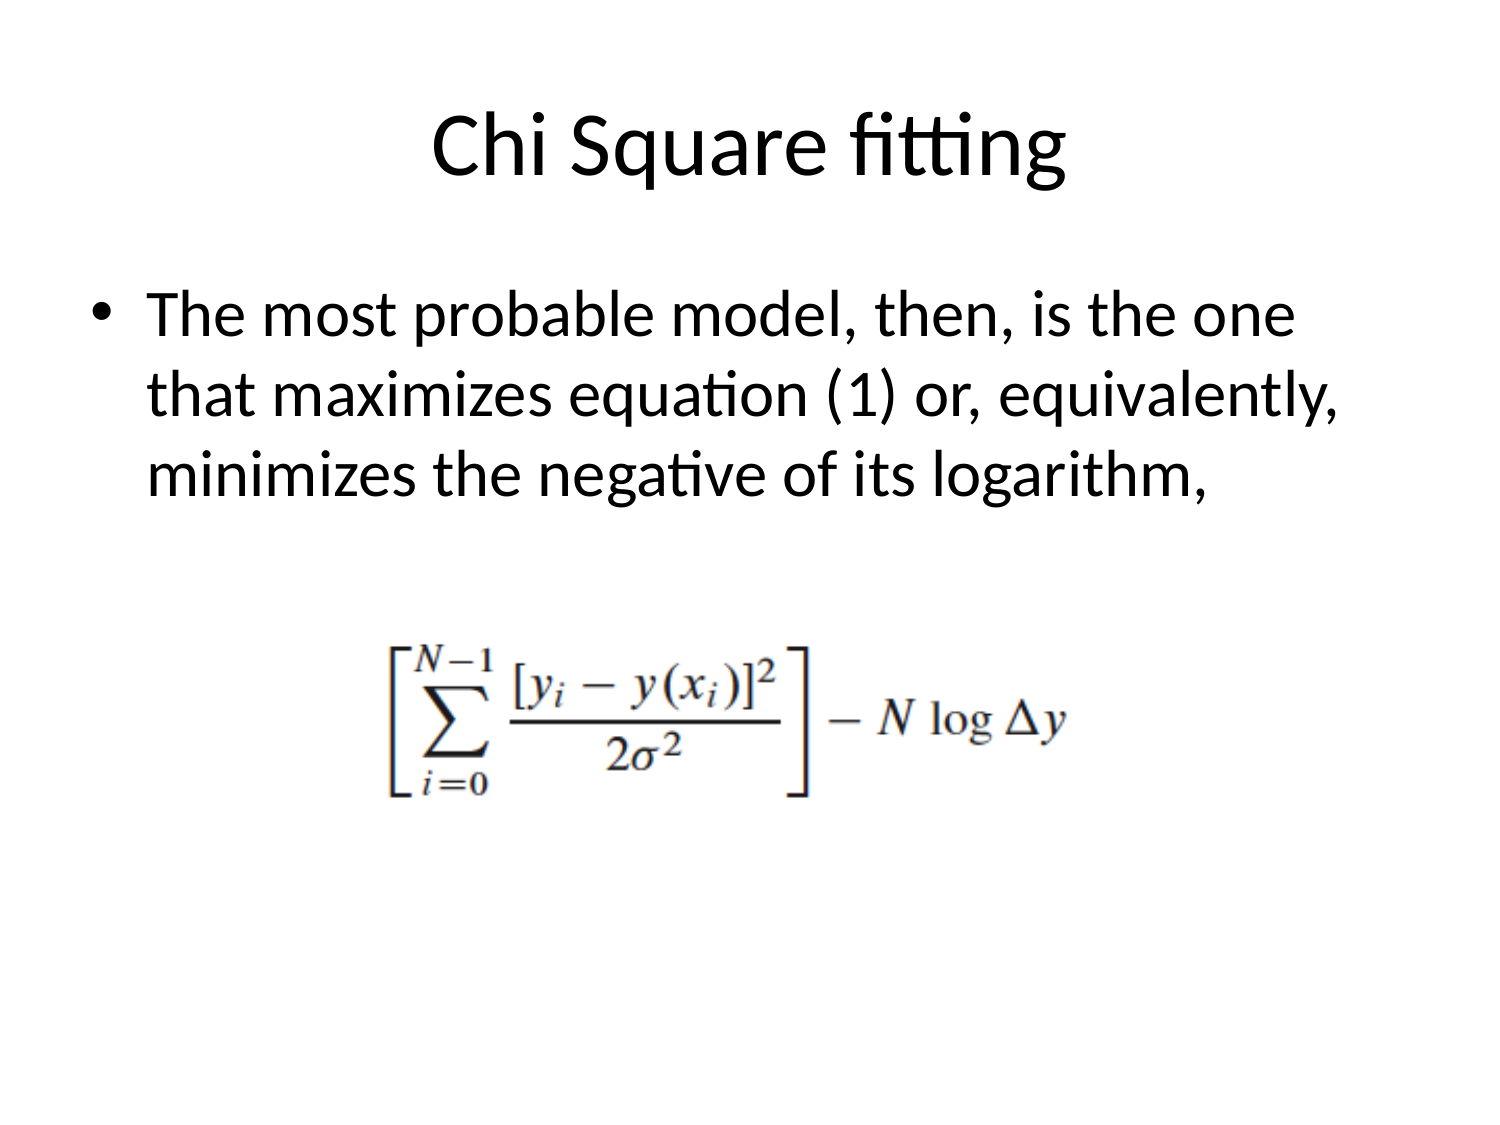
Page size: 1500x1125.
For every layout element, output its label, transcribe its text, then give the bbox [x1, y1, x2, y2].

picture [330, 624, 1169, 823]
title Chi Square fitting [75, 45, 1425, 233]
list The most probable model, then, is the one that maximizes equation (1) or, equivalently, minimizes the negative of its logarithm, [75, 262, 1425, 1005]
